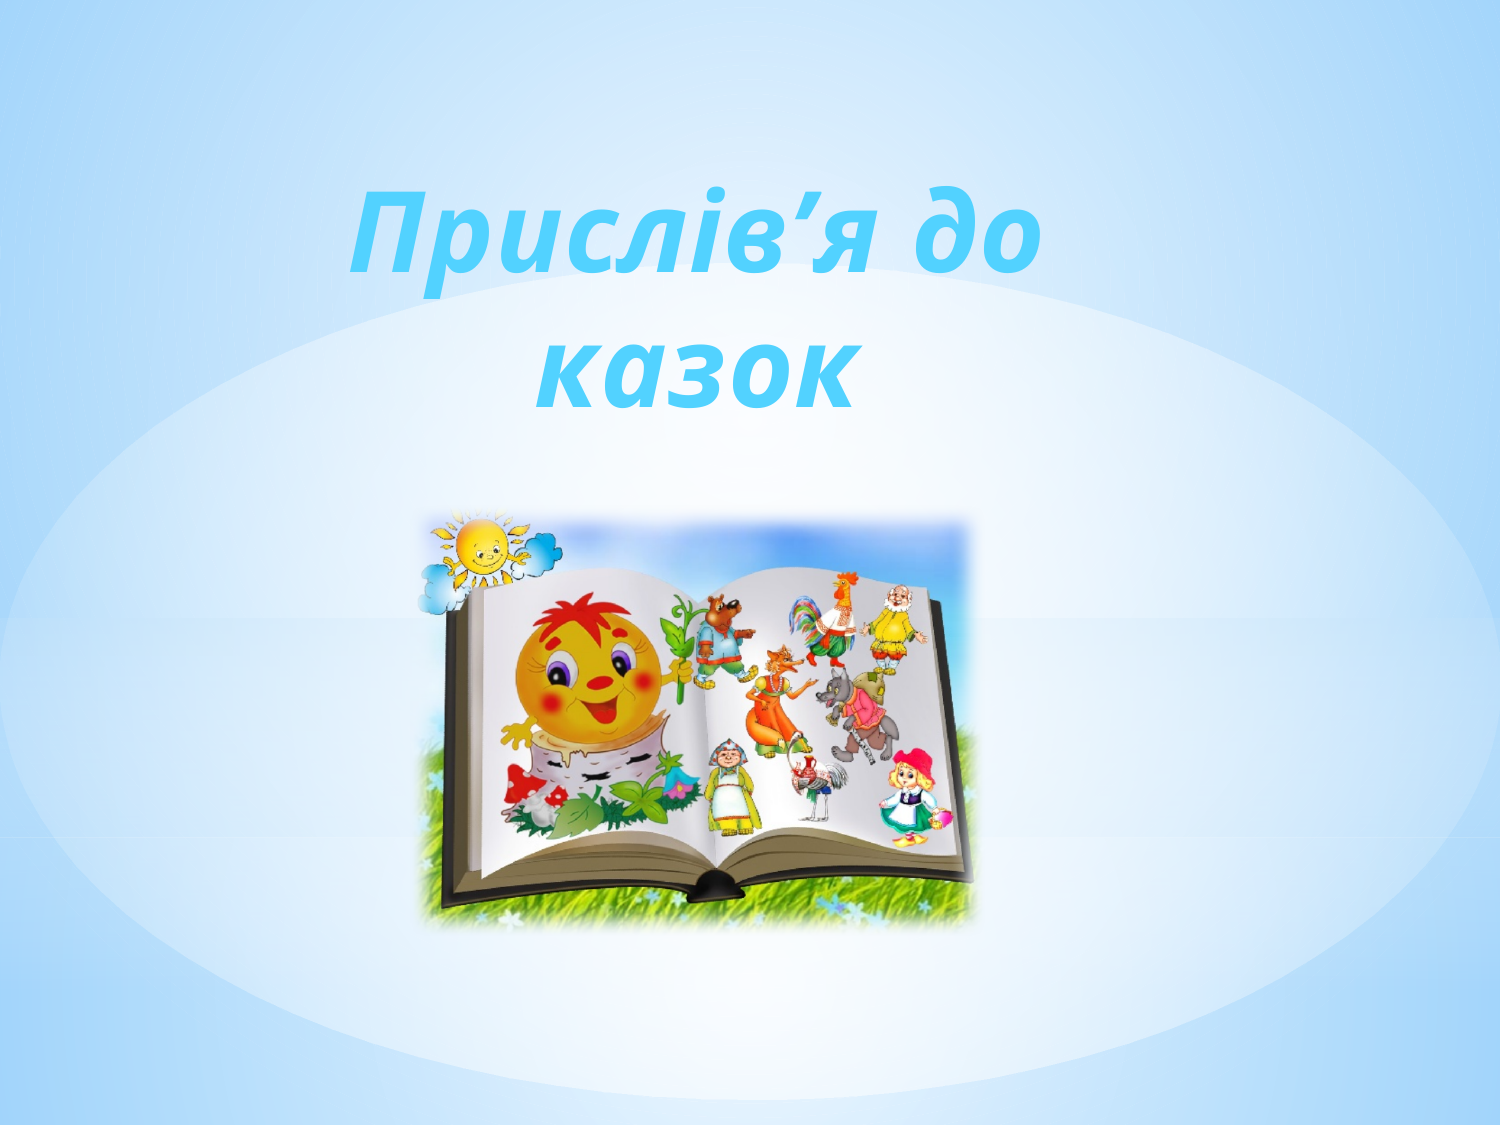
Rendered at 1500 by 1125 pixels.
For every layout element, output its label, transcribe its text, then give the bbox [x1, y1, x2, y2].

picture [409, 505, 985, 937]
text_box Прислів’я до казок [152, 152, 1243, 438]
